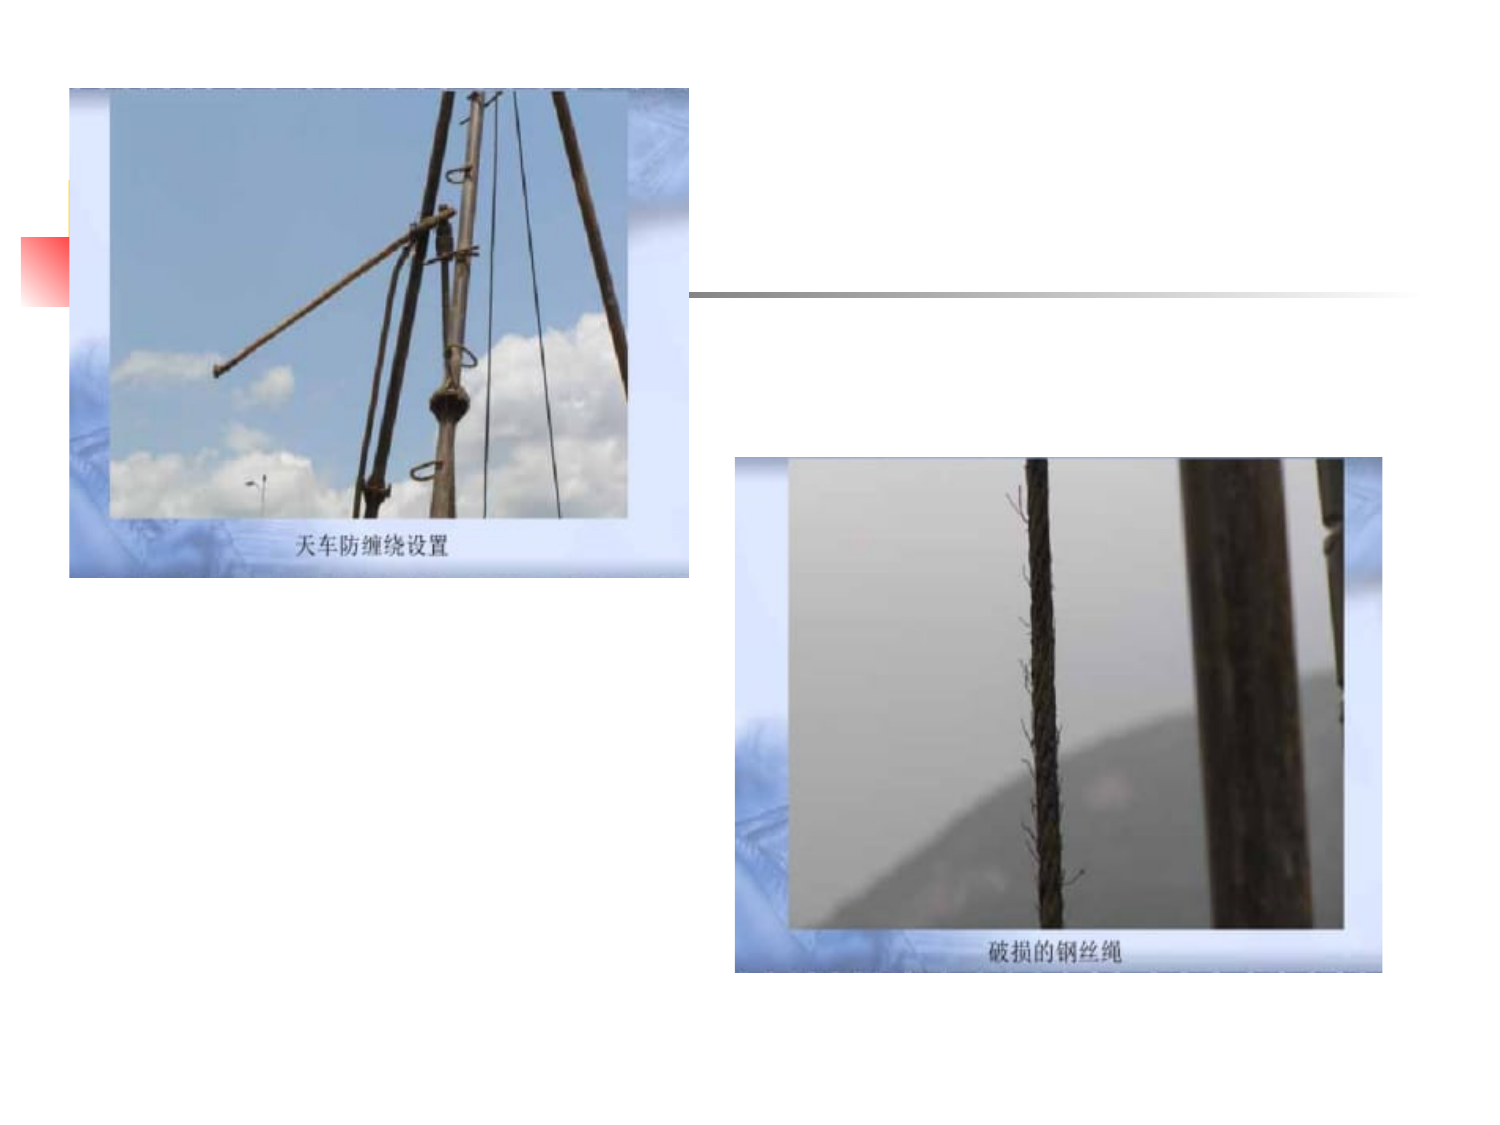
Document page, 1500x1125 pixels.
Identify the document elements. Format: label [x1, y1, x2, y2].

picture [69, 87, 690, 578]
picture [734, 456, 1383, 973]
